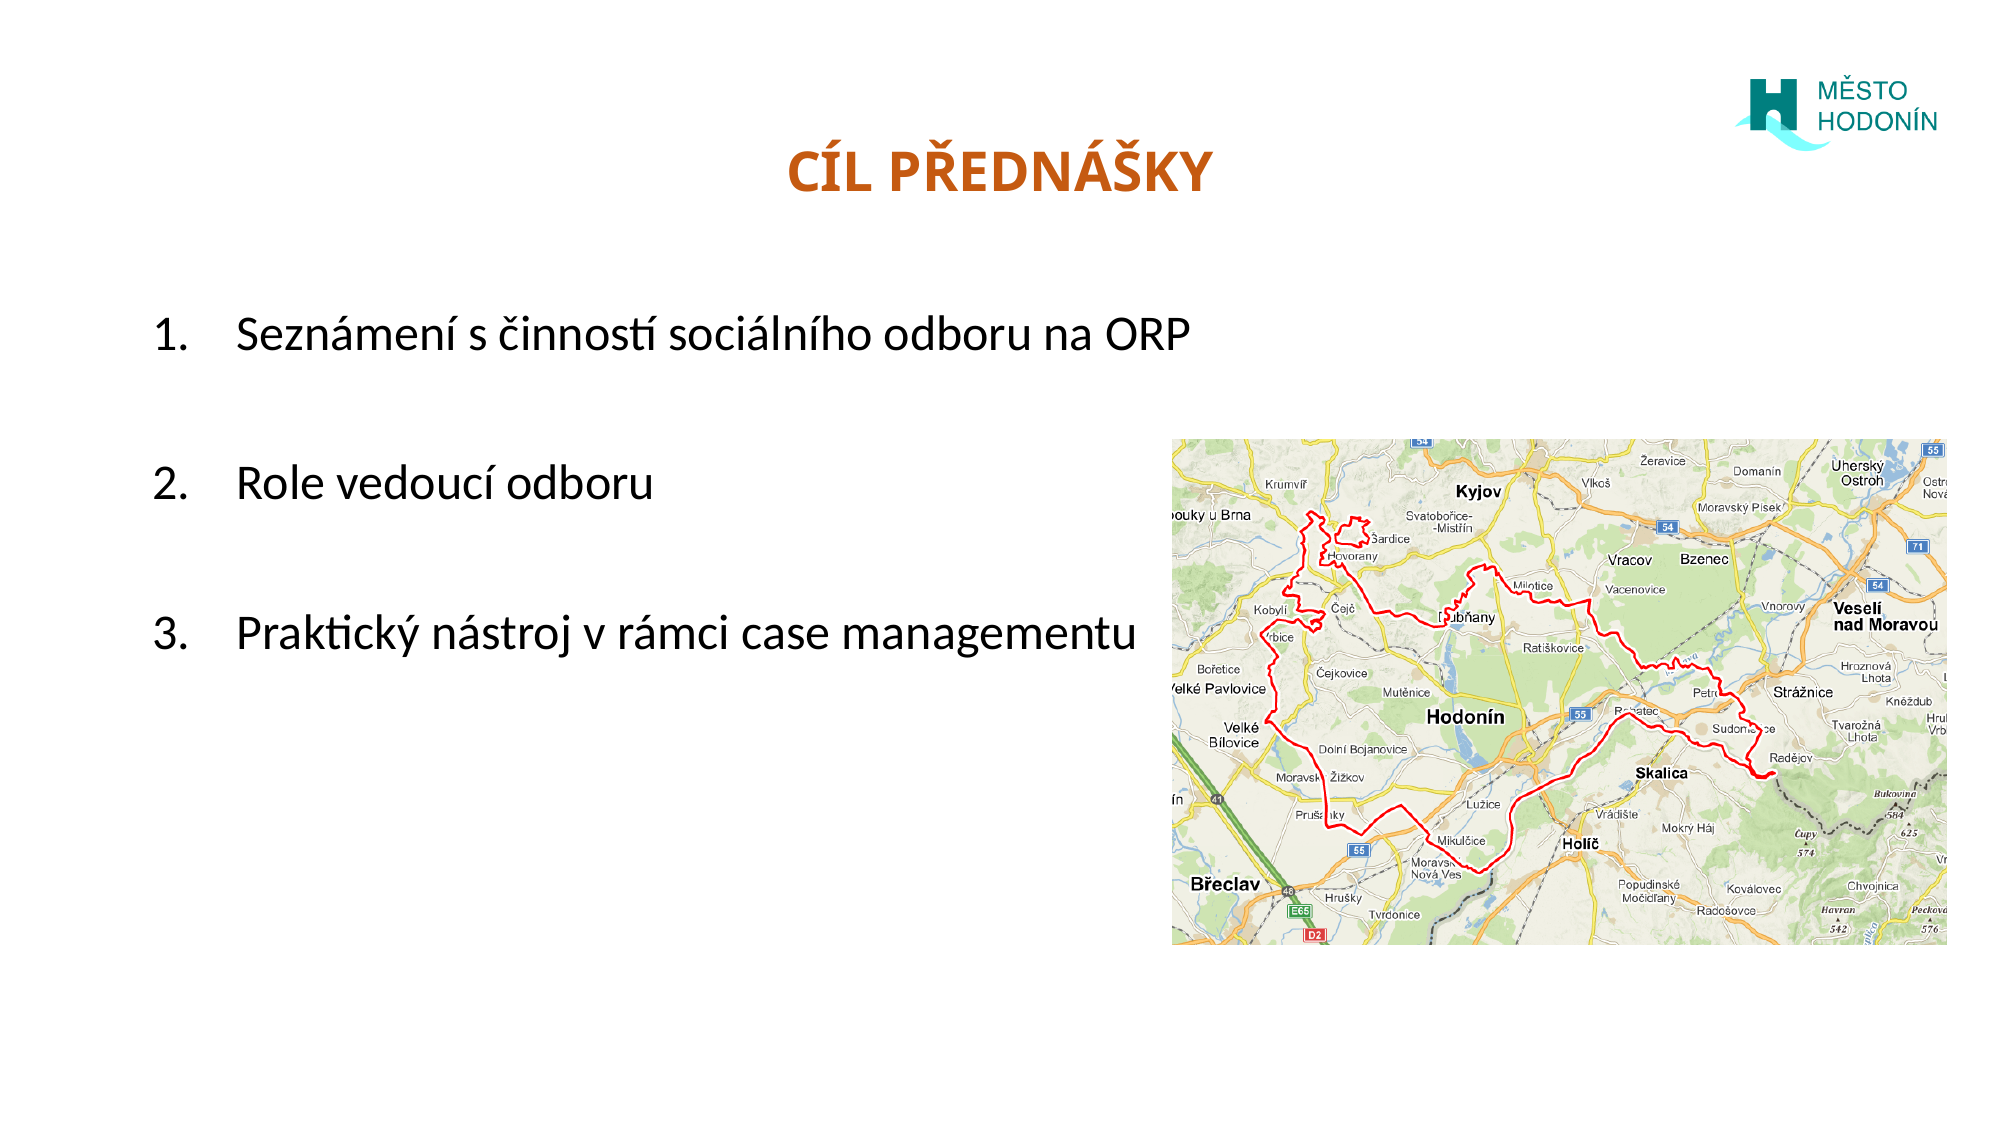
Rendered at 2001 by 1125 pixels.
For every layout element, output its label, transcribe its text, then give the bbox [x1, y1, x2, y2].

title CÍL PŘEDNÁŠKY [137, 136, 1863, 278]
picture [1172, 439, 1947, 945]
picture [1705, 27, 1982, 181]
list Seznámení s činností sociálního odboru na ORP Role vedoucí odboru Praktický nástroj v rámci case managementu [137, 299, 1863, 958]
